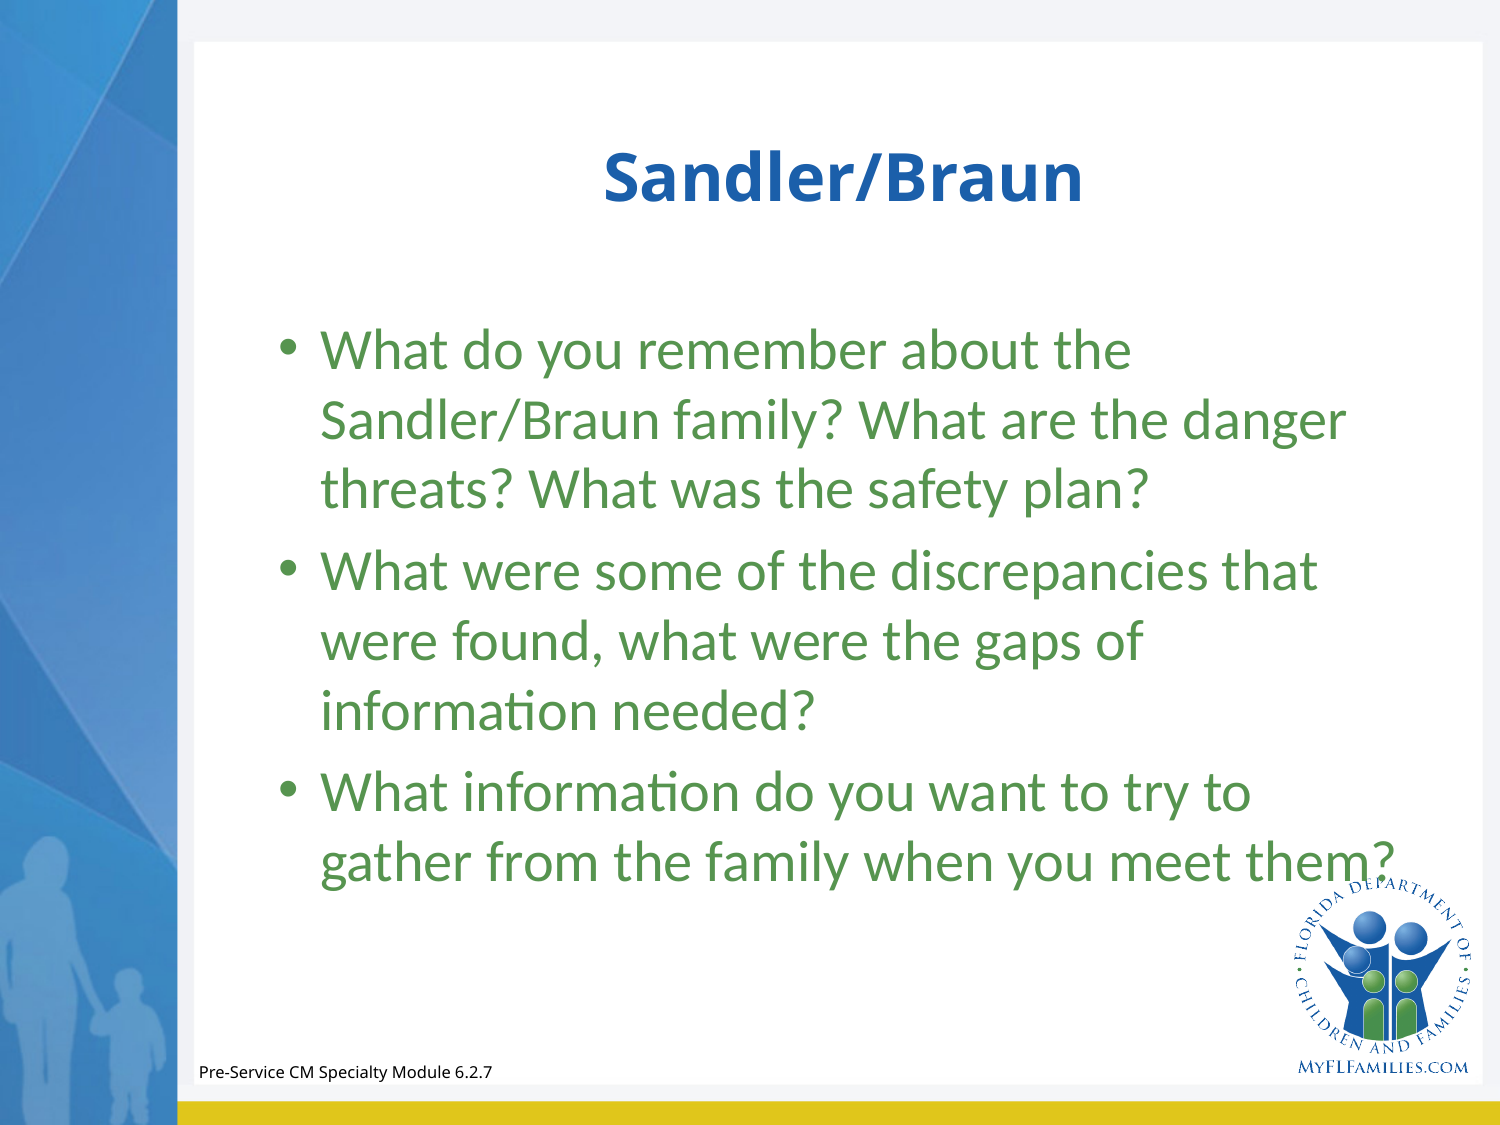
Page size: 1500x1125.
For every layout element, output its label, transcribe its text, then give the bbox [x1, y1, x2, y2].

picture [0, 0, 1500, 1125]
title Sandler/Braun [263, 80, 1425, 269]
list What do you remember about the Sandler/Braun family? What are the danger threats? What was the safety plan? What were some of the discrepancies that were found, what were the gaps of information needed? What information do you want to try to gather from the family when you meet them? [263, 303, 1425, 1020]
text_box Pre-Service CM Specialty Module 6.2.7 [184, 1054, 521, 1092]
